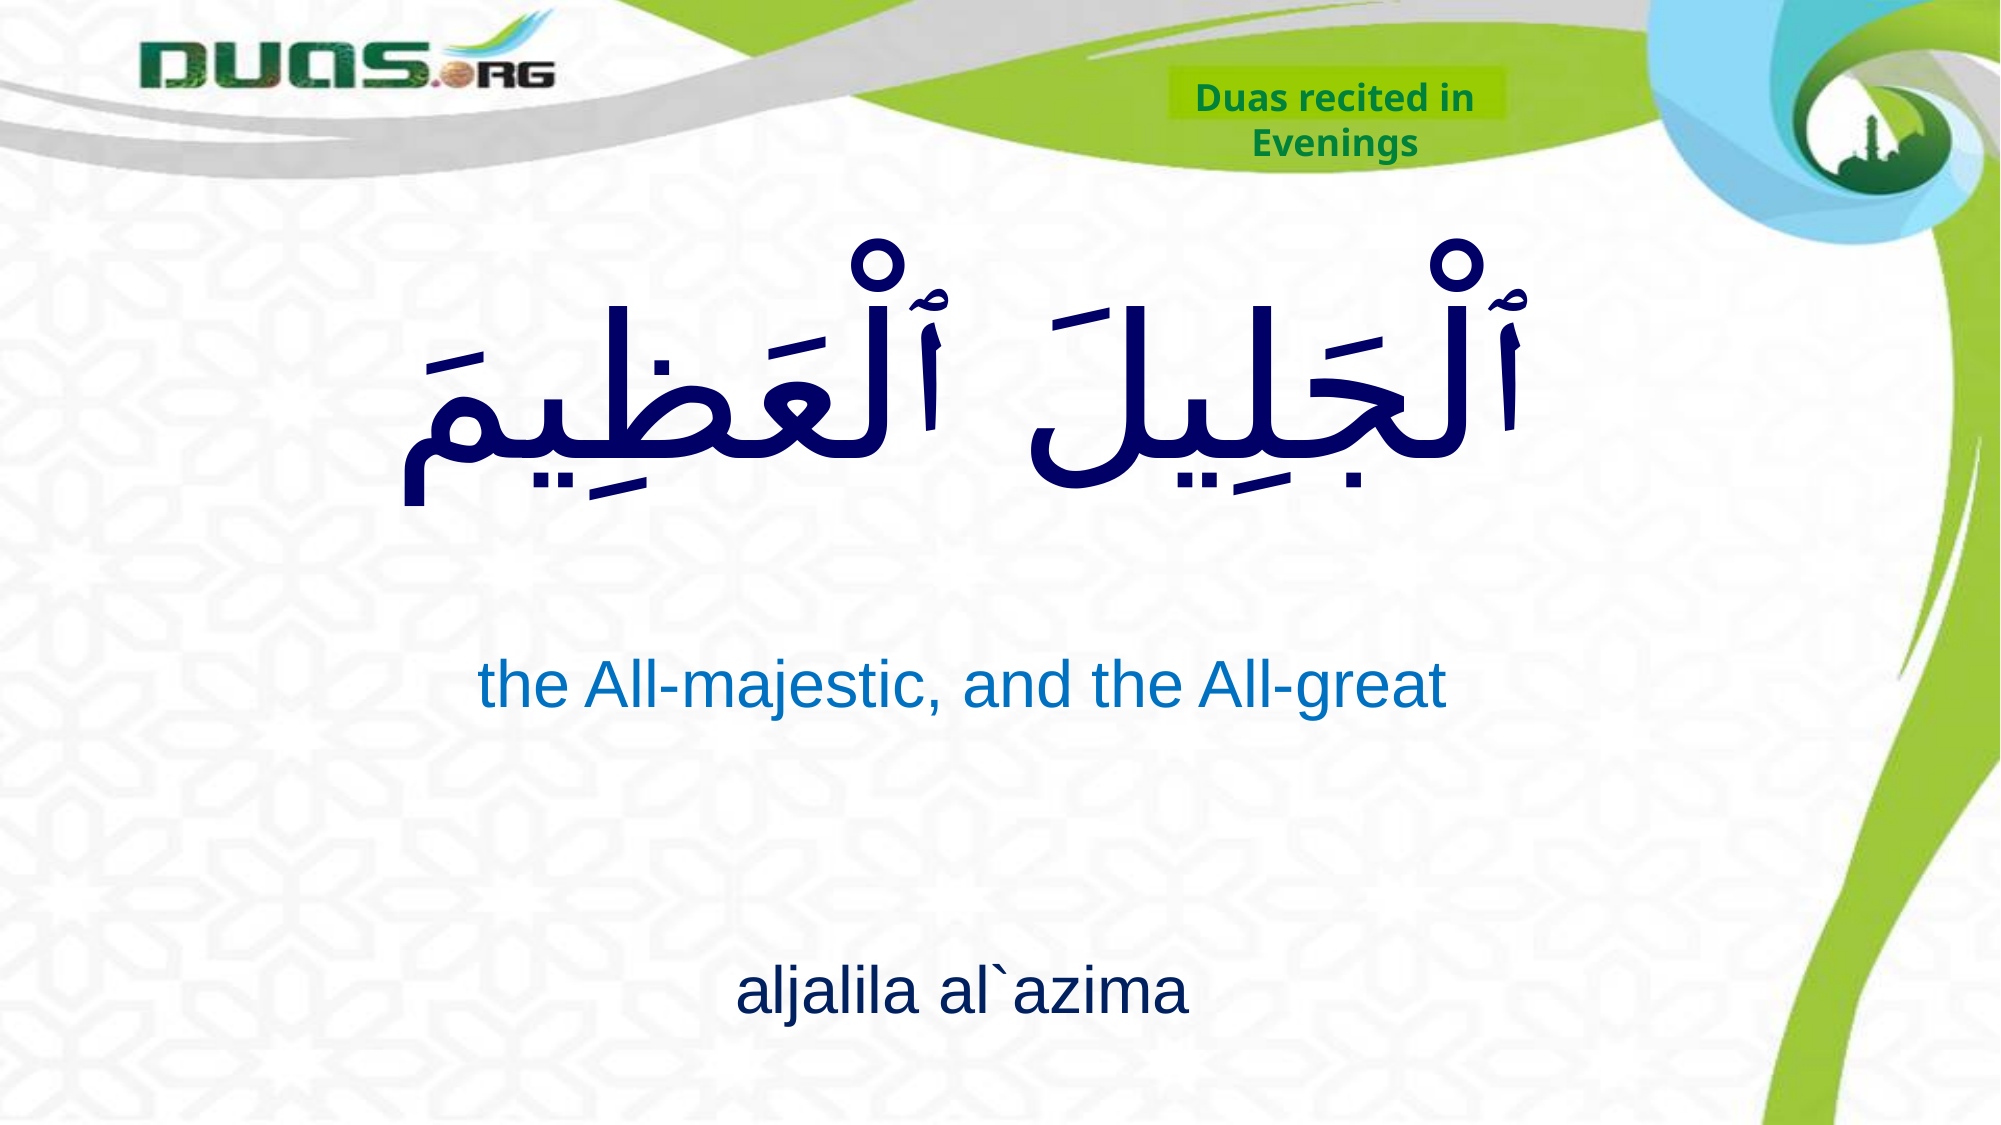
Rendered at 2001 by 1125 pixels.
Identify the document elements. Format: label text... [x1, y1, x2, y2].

text_box Duas recited in Evenings [1179, 66, 1501, 171]
subtitle the All-majestic, and the All-great aljalila al`azima [212, 627, 1713, 916]
title ﭐلْجَلِيلَ ﭐلْعَظِيمَ [212, 249, 1713, 492]
picture [0, 0, 2001, 1125]
